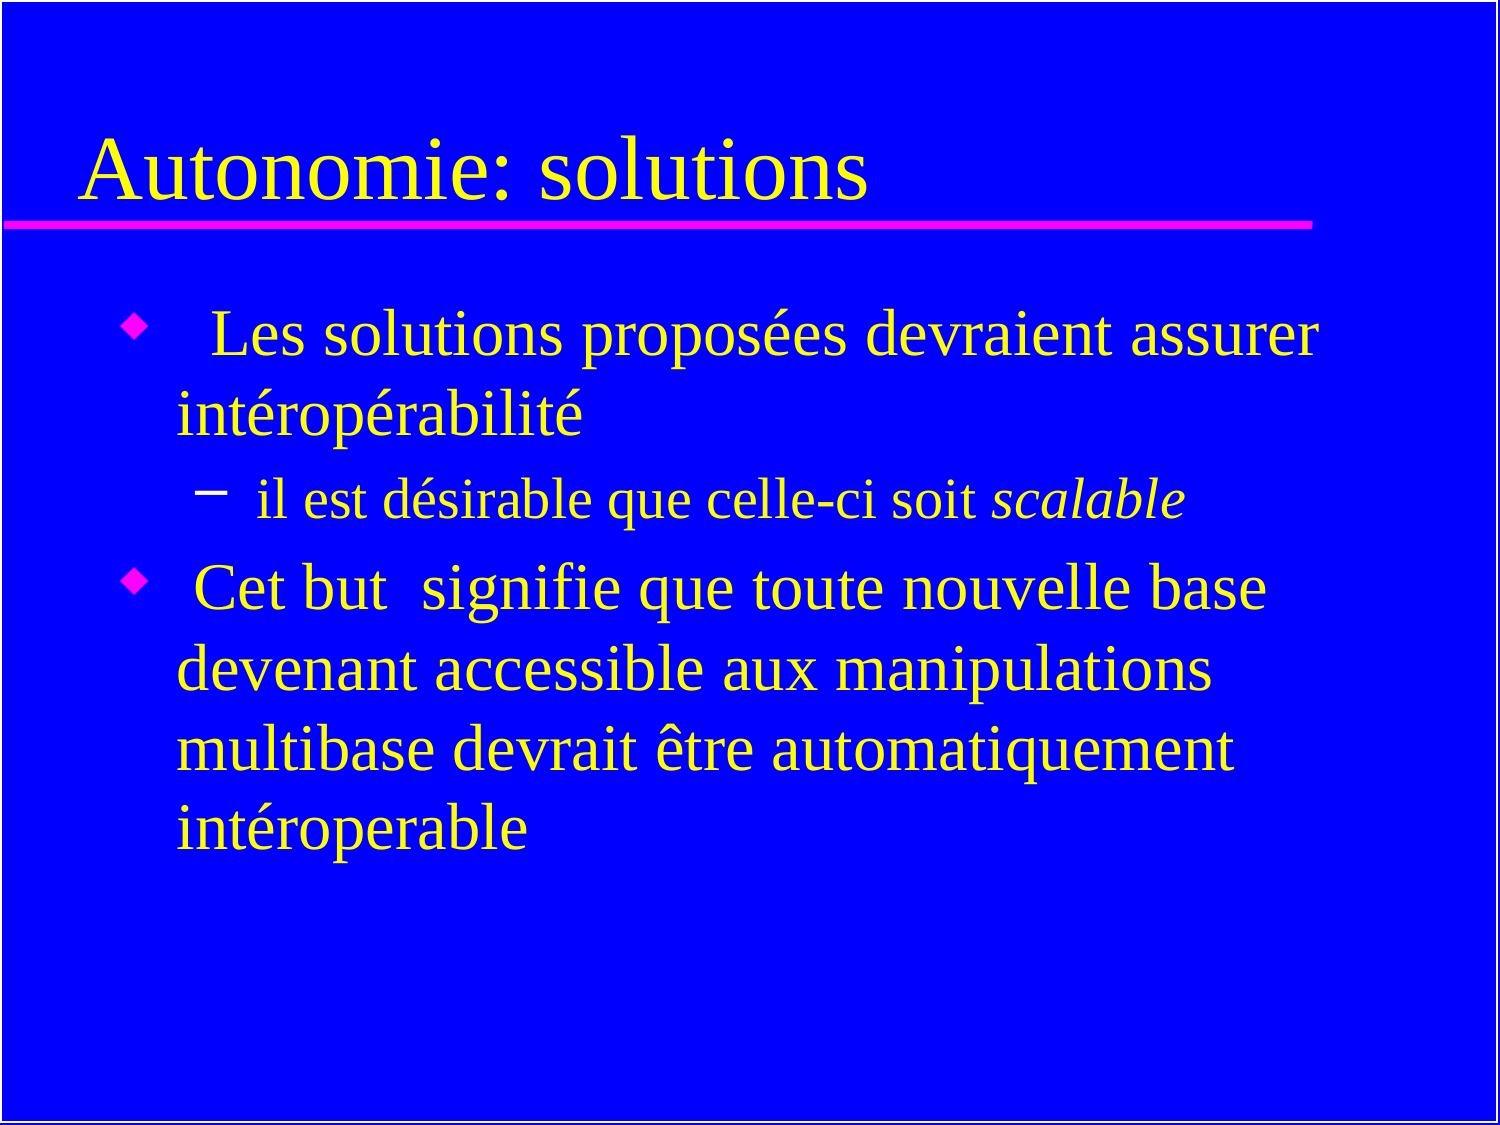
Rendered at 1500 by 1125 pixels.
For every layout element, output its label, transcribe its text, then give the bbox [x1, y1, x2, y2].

title Autonomie: solutions [61, 43, 1338, 226]
list Les solutions proposées devraient assurer intéropérabilité il est désirable que celle-ci soit scalable Cet but signifie que toute nouvelle base devenant accessible aux manipulations multibase devrait être automatiquement intéroperable [104, 280, 1374, 957]
